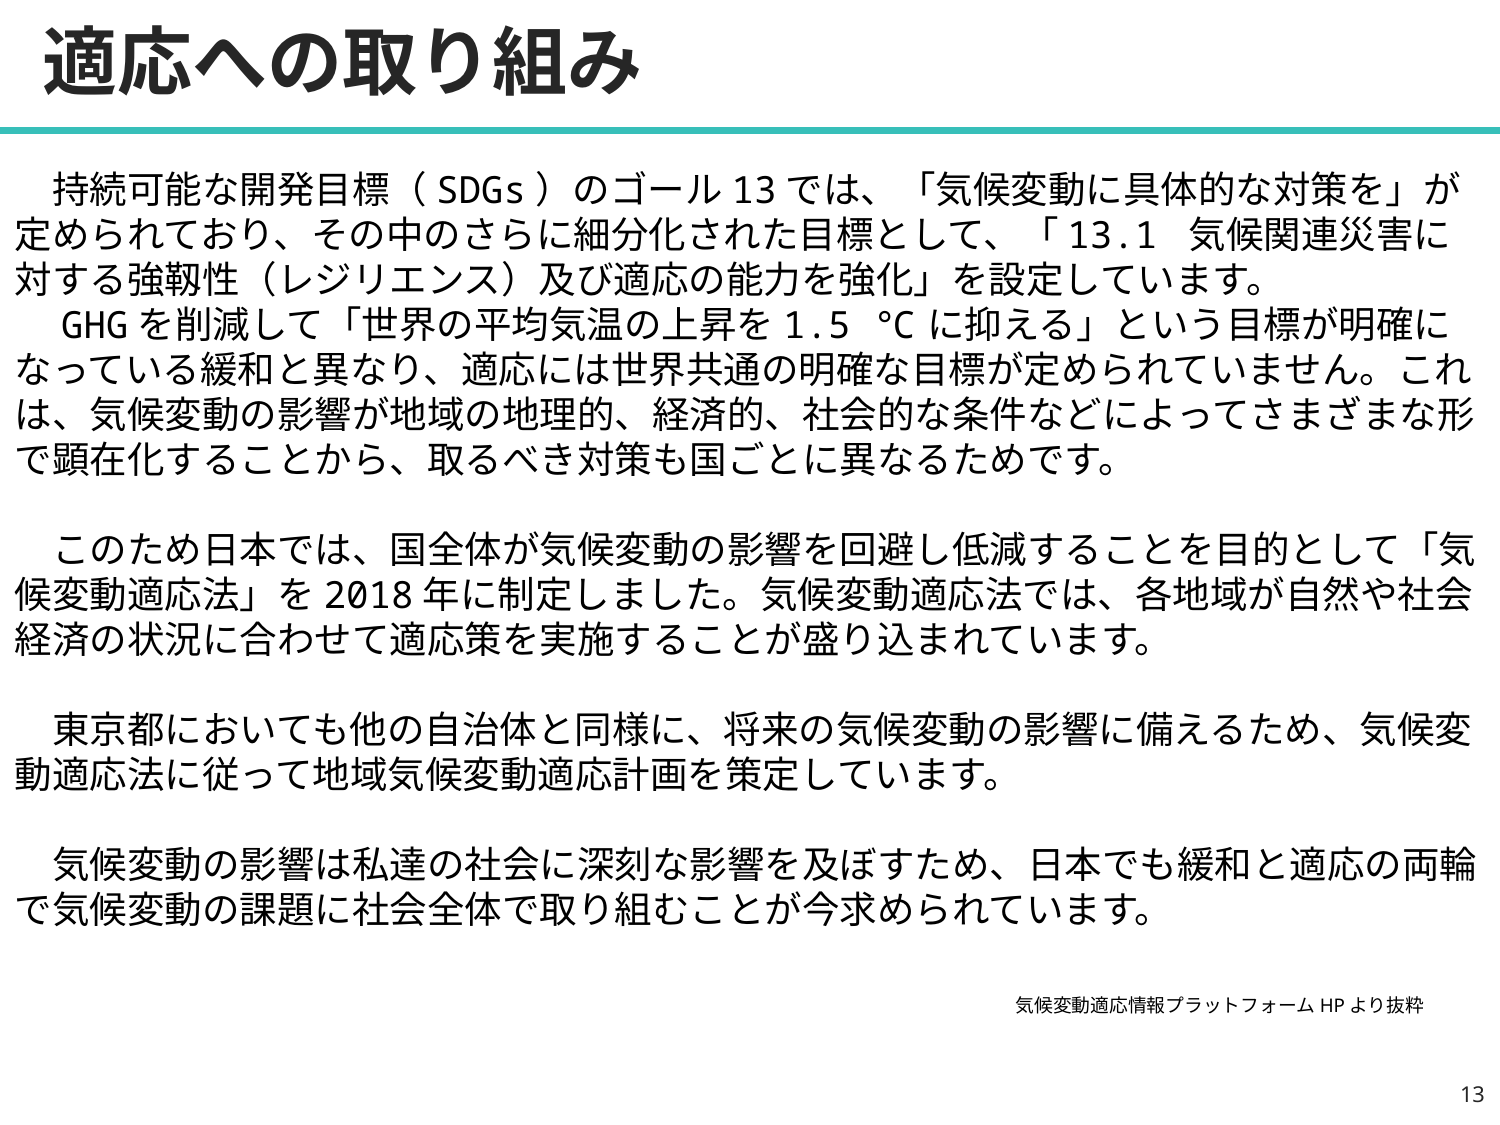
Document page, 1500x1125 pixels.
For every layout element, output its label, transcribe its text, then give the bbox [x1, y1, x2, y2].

text_box 気候変動適応情報プラットフォームHPより抜粋 [748, 986, 1439, 1024]
title 適応への取り組み [26, 0, 1470, 131]
text_box 持続可能な開発目標（SDGs）のゴール13では、「気候変動に具体的な対策を」が定められており、その中のさらに細分化された目標として、「13.1 気候関連災害に対する強靱性（レジリエンス）及び適応の能力を強化」を設定しています。 GHGを削減して「世界の平均気温の上昇を1.5 ℃に抑える」という目標が明確になっている緩和と異なり、適応には世界共通の明確な目標が定められていません。これは、気候変動の影響が地域の地理的、経済的、社会的な条件などによってさまざまな形で顕在化することから、取るべき対策も国ごとに異なるためです。 このため日本では、国全体が気候変動の影響を回避し低減することを目的として「気候変動適応法」を2018年に制定しました。気候変動適応法では、各地域が自然や社会経済の状況に合わせて適応策を実施することが盛り込まれています。 東京都においても他の自治体と同様に、将来の気候変動の影響に備えるため、気候変動適応法に従って地域気候変動適応計画を策定しています。 気候変動の影響は私達の社会に深刻な影響を及ぼすため、日本でも緩和と適応の両輪で気候変動の課題に社会全体で取り組むことが今求められています。 [0, 158, 1500, 939]
slide_number 12 [1162, 1065, 1500, 1125]
